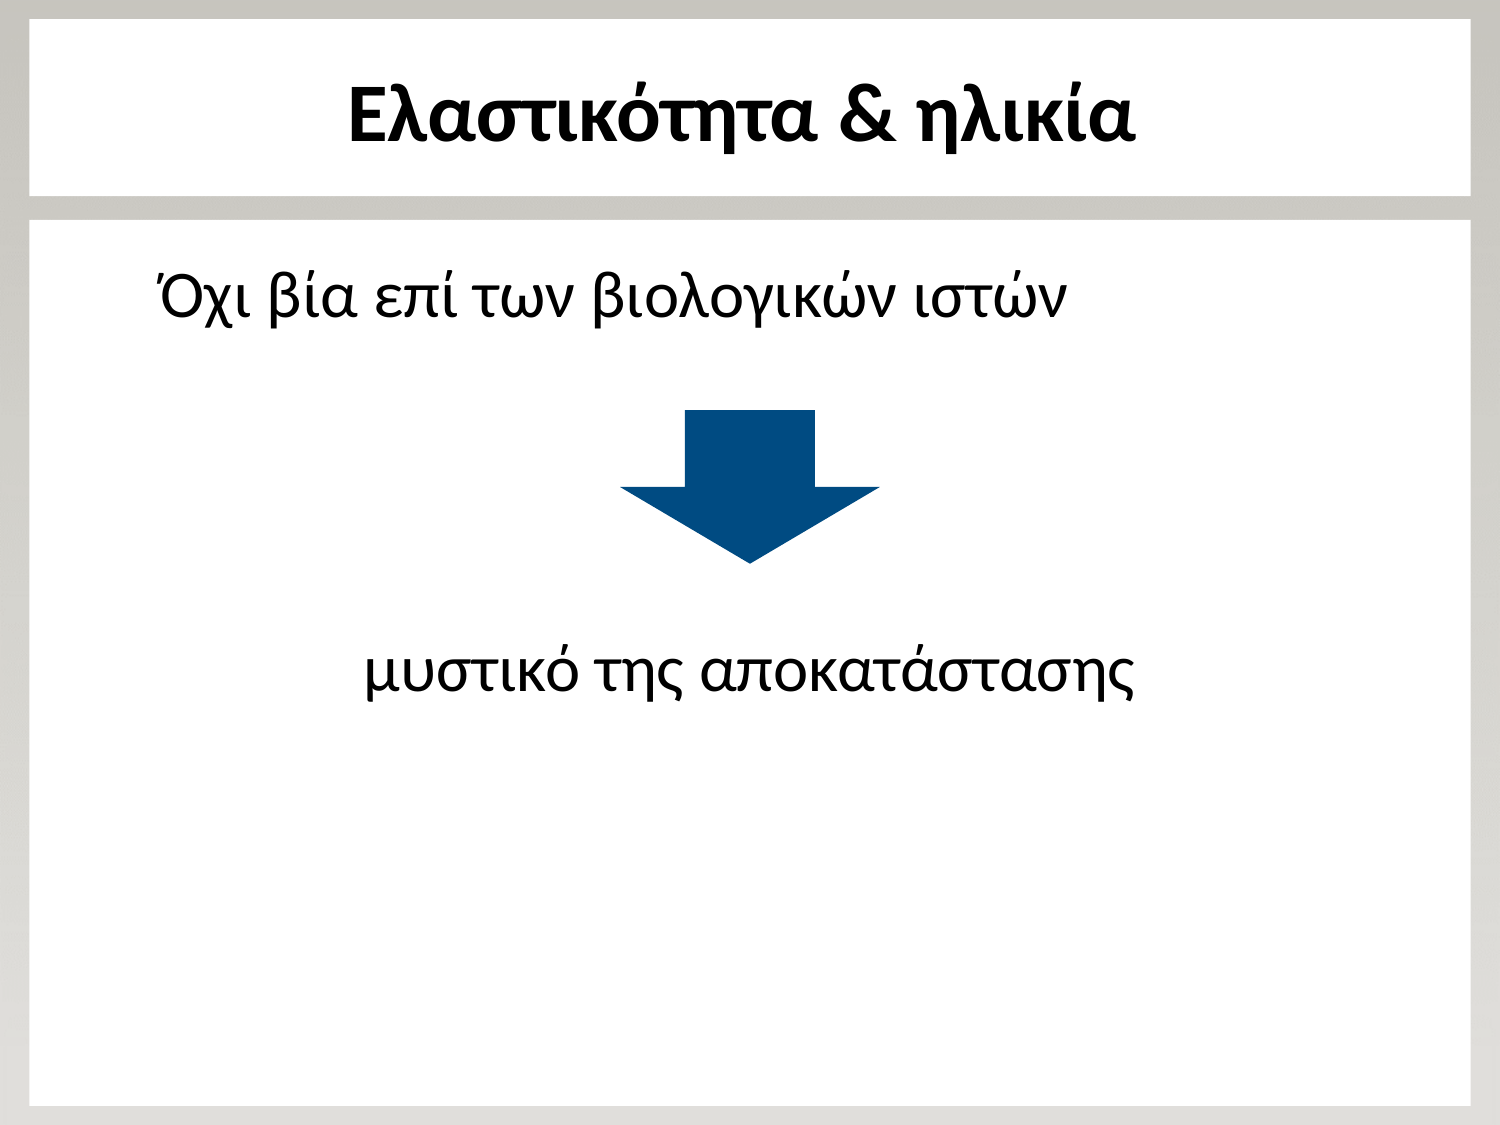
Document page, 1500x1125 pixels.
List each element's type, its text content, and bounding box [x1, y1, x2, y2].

title Ελαστικότητα & ηλικία [76, 19, 1427, 197]
list Όχι βία επί των βιολογικών ιστών μυστικό της αποκατάστασης [75, 243, 1425, 1024]
text_box [617, 408, 882, 566]
